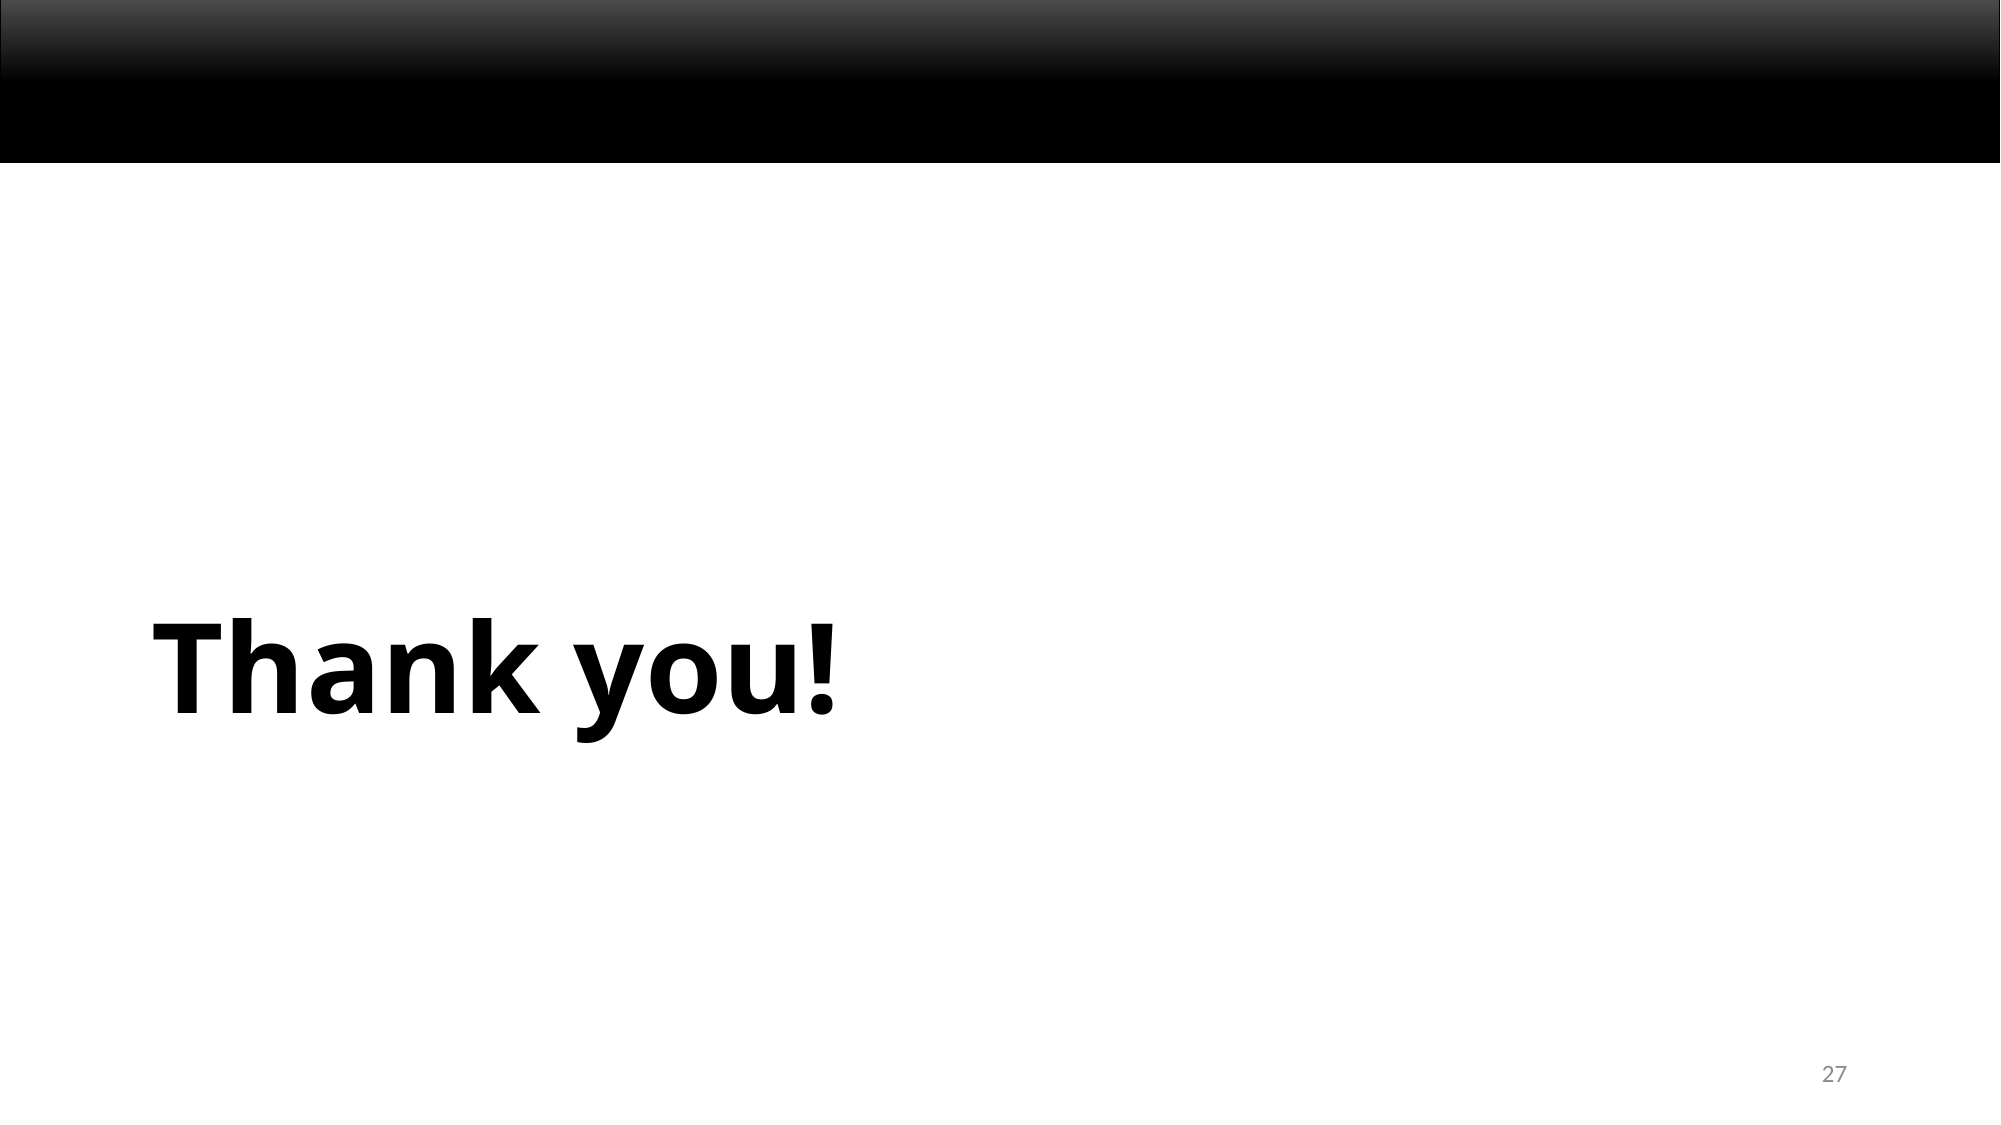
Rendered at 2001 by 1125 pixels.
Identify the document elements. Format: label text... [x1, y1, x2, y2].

slide_number 27 [1412, 1042, 1863, 1103]
title Thank you! [136, 280, 1862, 749]
text_box [0, 0, 2000, 163]
